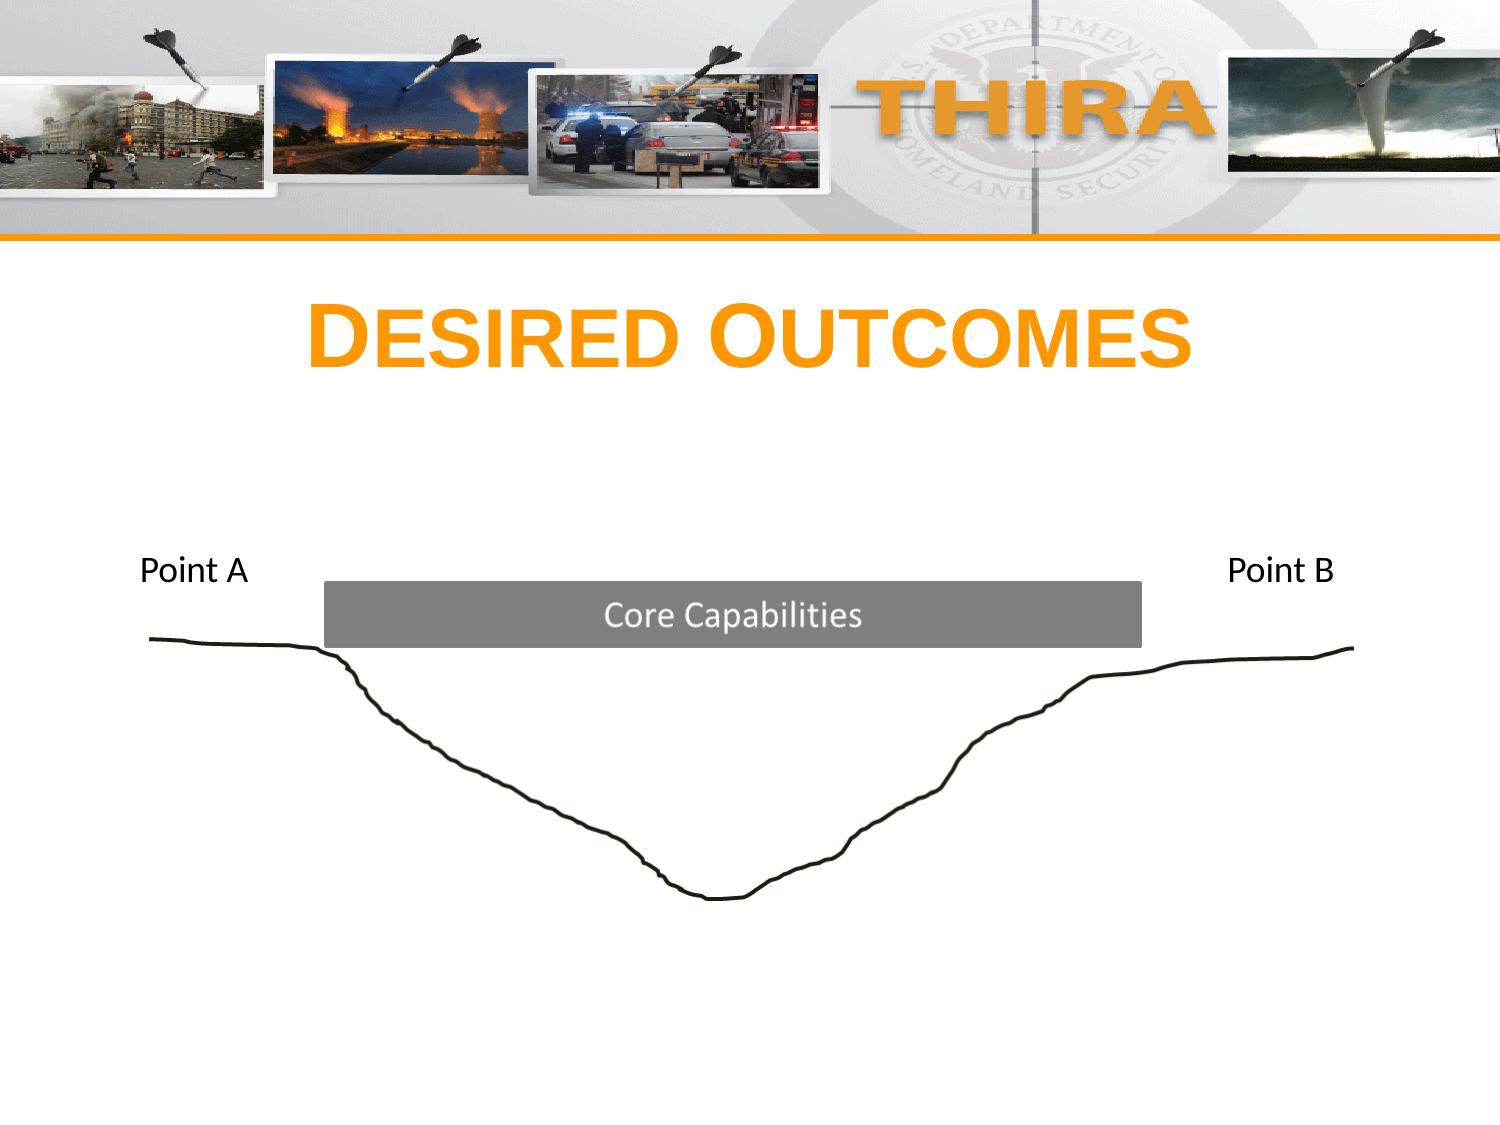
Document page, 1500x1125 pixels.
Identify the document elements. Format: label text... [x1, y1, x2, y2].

picture [148, 579, 1354, 901]
text_box Point B [1212, 537, 1363, 643]
title DESIRED OUTCOMES [75, 237, 1425, 425]
picture [0, 0, 1500, 234]
text_box Point A [124, 537, 288, 598]
